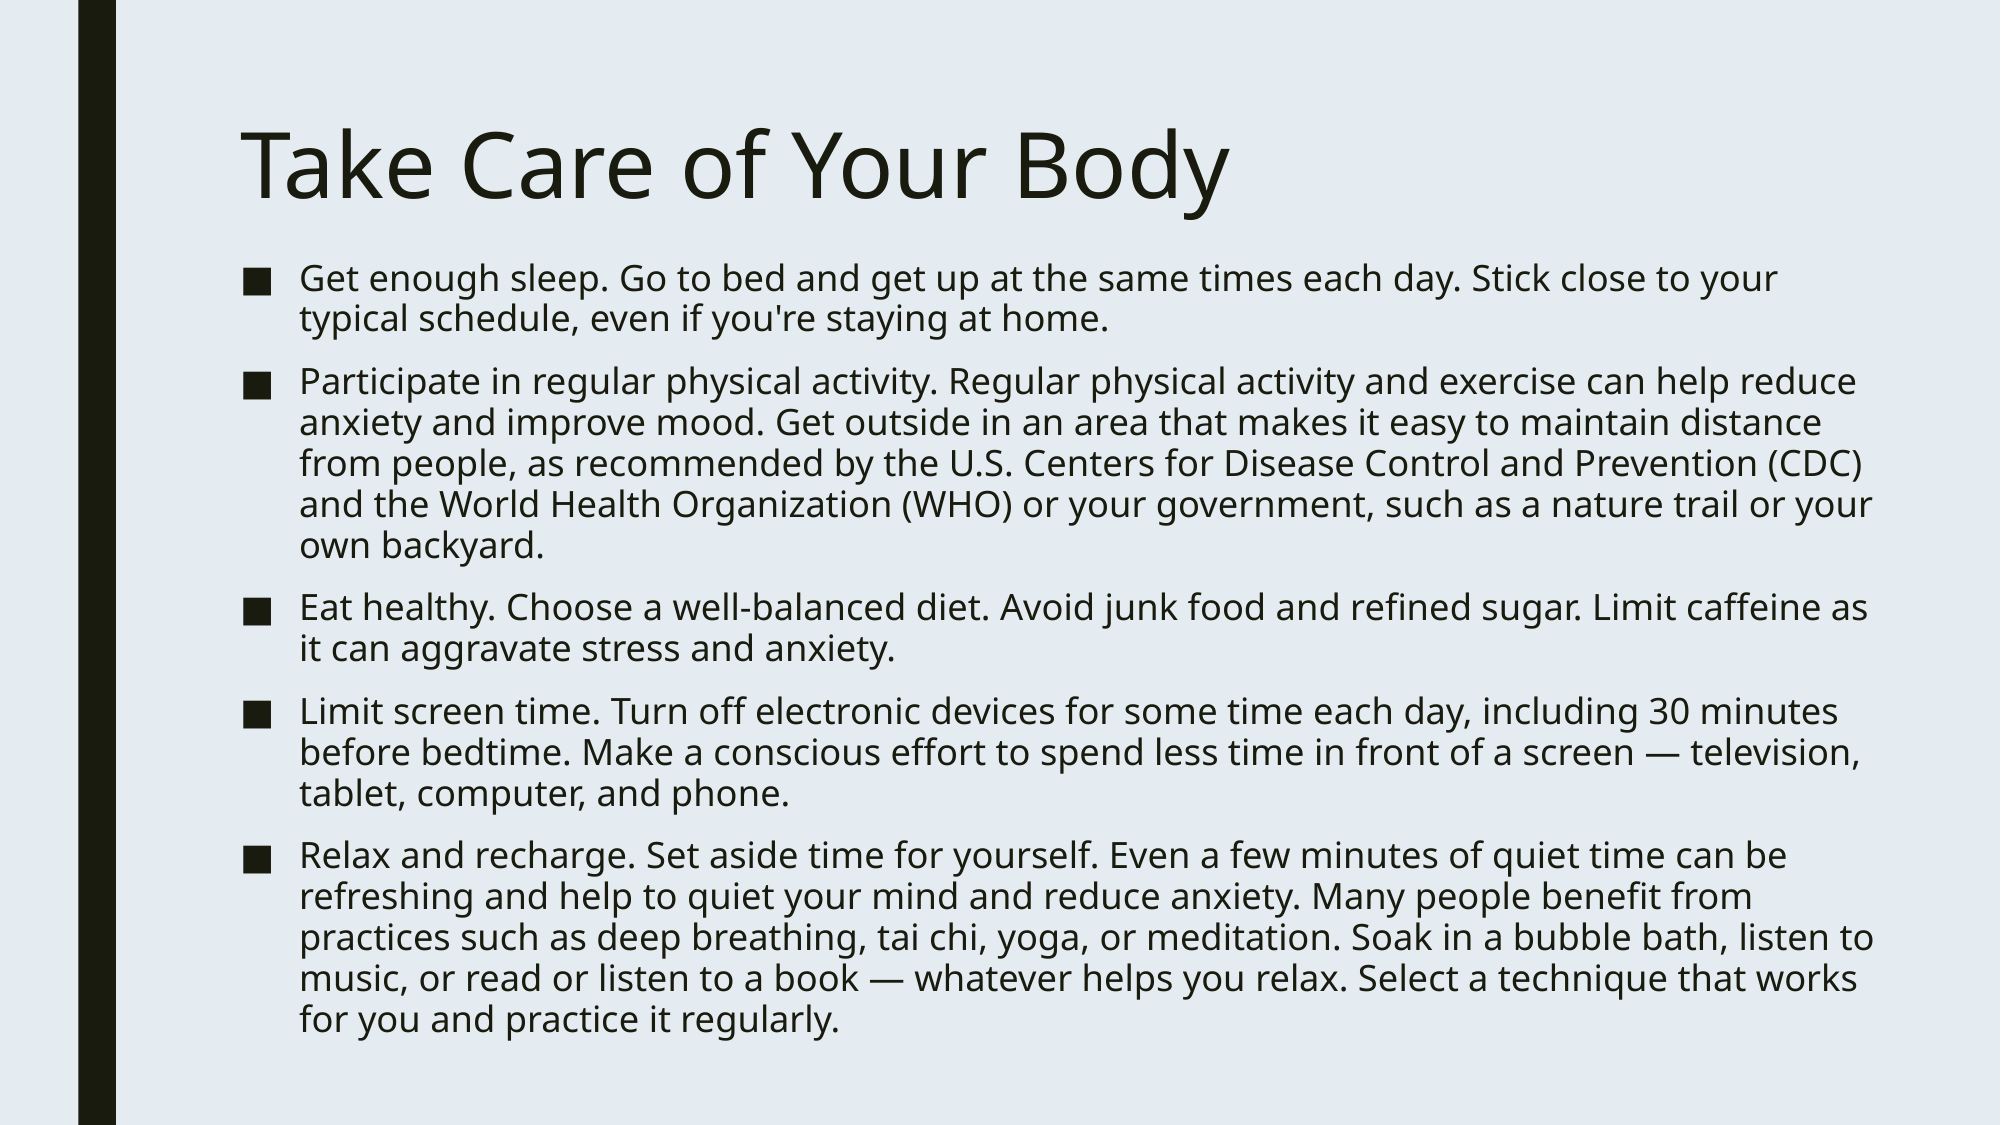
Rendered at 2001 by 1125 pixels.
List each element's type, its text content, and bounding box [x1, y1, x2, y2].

list Get enough sleep. Go to bed and get up at the same times each day. Stick close to your typical schedule, even if you're staying at home. Participate in regular physical activity. Regular physical activity and exercise can help reduce anxiety and improve mood. Get outside in an area that makes it easy to maintain distance from people, as recommended by the U.S. Centers for Disease Control and Prevention (CDC) and the World Health Organization (WHO) or your government, such as a nature trail or your own backyard. Eat healthy. Choose a well-balanced diet. Avoid junk food and refined sugar. Limit caffeine as it can aggravate stress and anxiety. Limit screen time. Turn off electronic devices for some time each day, including 30 minutes before bedtime. Make a conscious effort to spend less time in front of a screen — television, tablet, computer, and phone. Relax and recharge. Set aside time for yourself. Even a few minutes of quiet time can be refreshing and help to quiet your mind and reduce anxiety. Many people benefit from practices such as deep breathing, tai chi, yoga, or meditation. Soak in a bubble bath, listen to music, or read or listen to a book — whatever helps you relax. Select a technique that works for you and practice it regularly. [225, 250, 1903, 1052]
title Take Care of Your Body [225, 112, 1800, 250]
